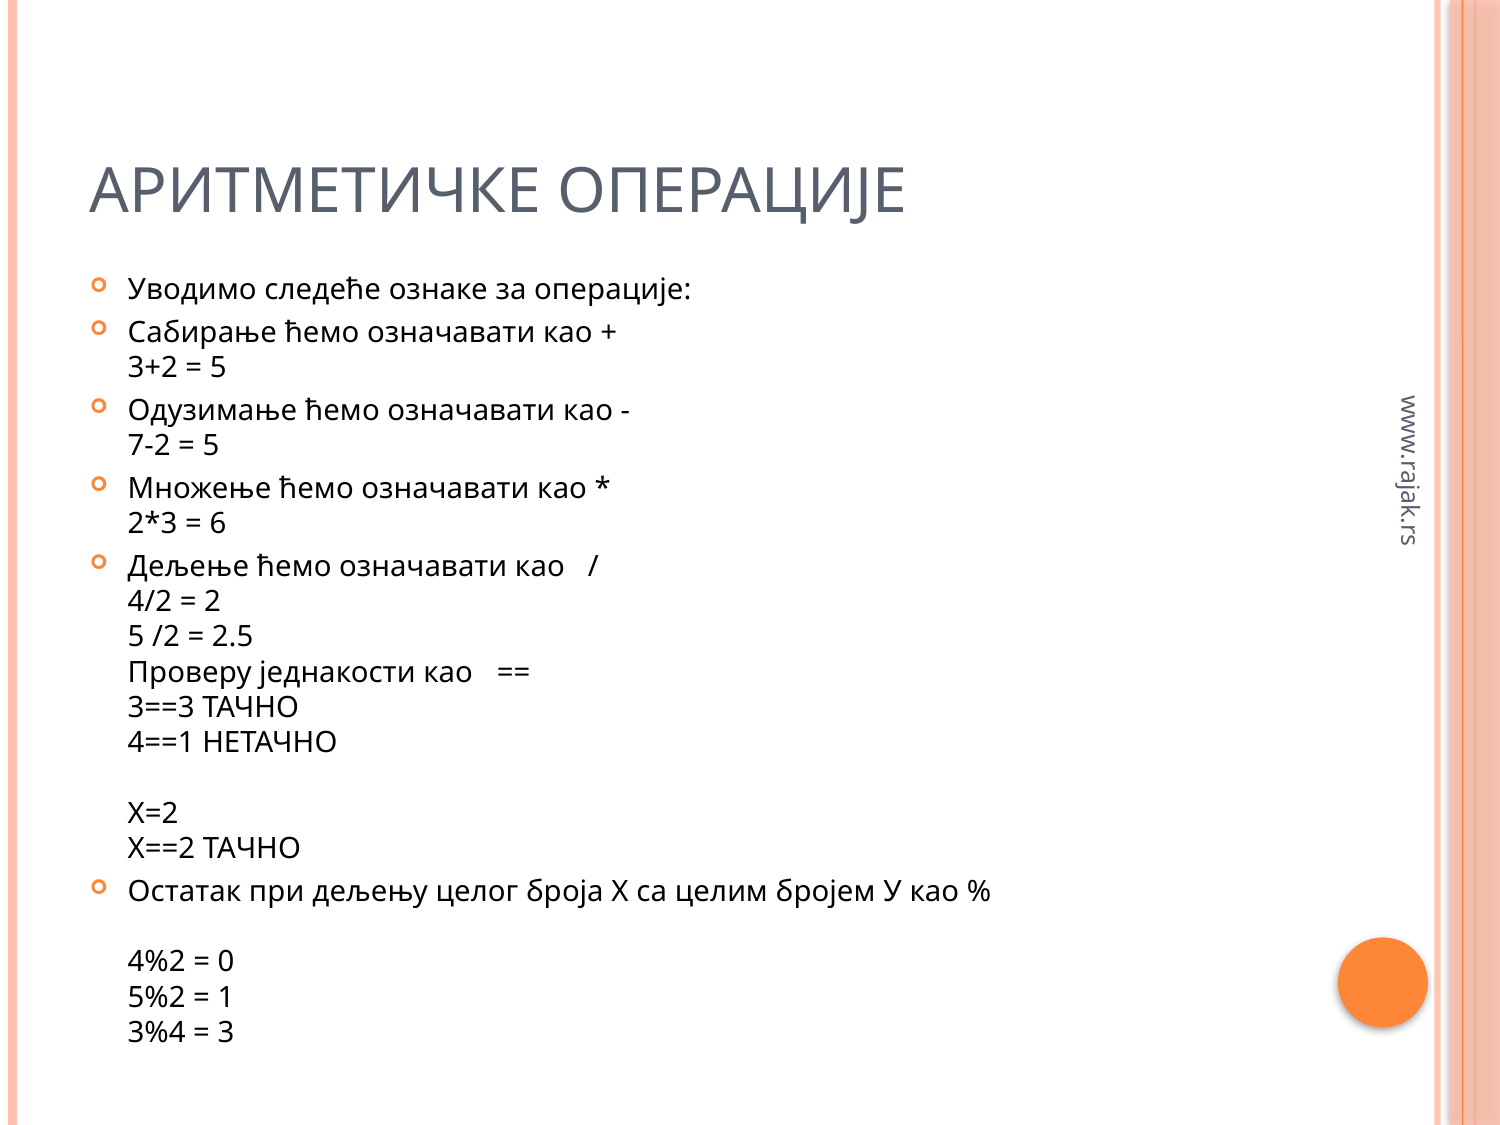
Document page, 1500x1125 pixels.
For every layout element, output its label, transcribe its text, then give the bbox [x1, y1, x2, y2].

footer www.rajak.rs [1379, 380, 1440, 906]
title Аритметичке операције [75, 45, 1300, 233]
list Уводимо следеће ознаке за операције: Сабирање ћемо означавати као + 3+2 = 5 Одузимање ћемо означавати као - 7-2 = 5 Множење ћемо означавати као * 2*3 = 6 Дељење ћемо означавати као / 4/2 = 2 5 /2 = 2.5 Проверу једнакости као == 3==3 ТАЧНО 4==1 НЕТАЧНO X=2 X==2 TAЧНО Остатак при дељењу целог броја Х са целим бројем У као % 4%2 = 0 5%2 = 1 3%4 = 3 [75, 262, 1300, 1062]
